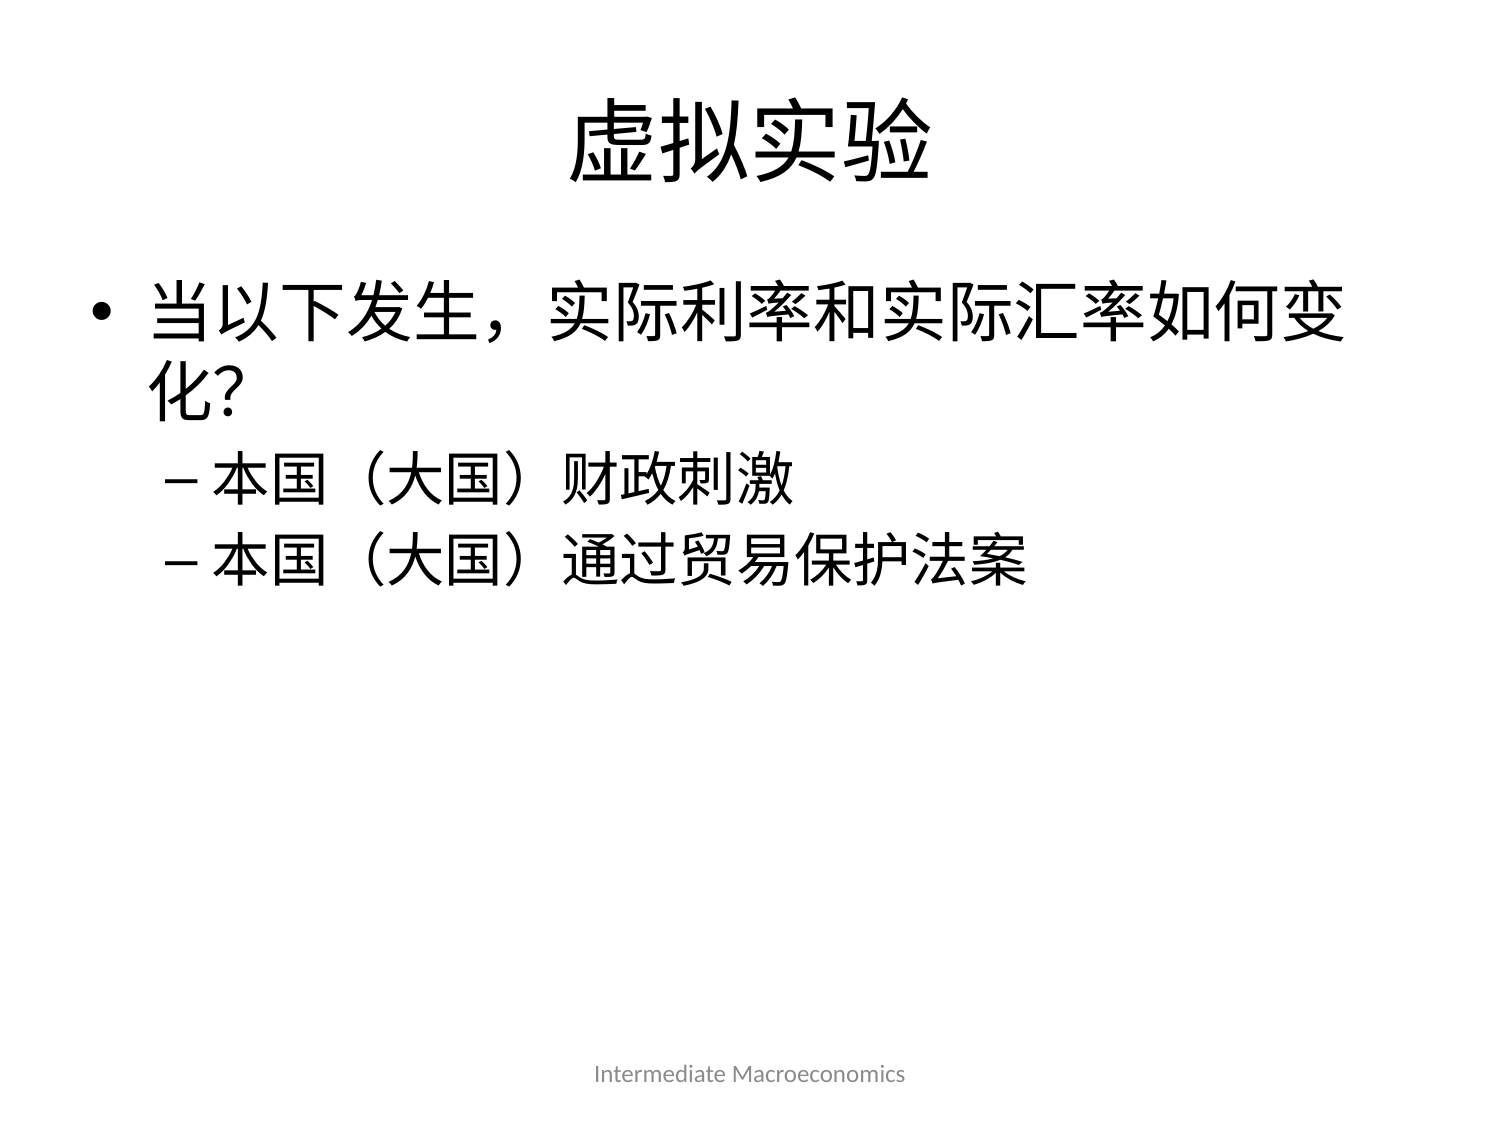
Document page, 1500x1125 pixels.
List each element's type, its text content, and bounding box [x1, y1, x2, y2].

list 当以下发生，实际利率和实际汇率如何变化？ 本国（大国）财政刺激 本国（大国）通过贸易保护法案 [75, 262, 1425, 1005]
title 虚拟实验 [75, 45, 1425, 233]
footer Intermediate Macroeconomics [512, 1042, 988, 1103]
